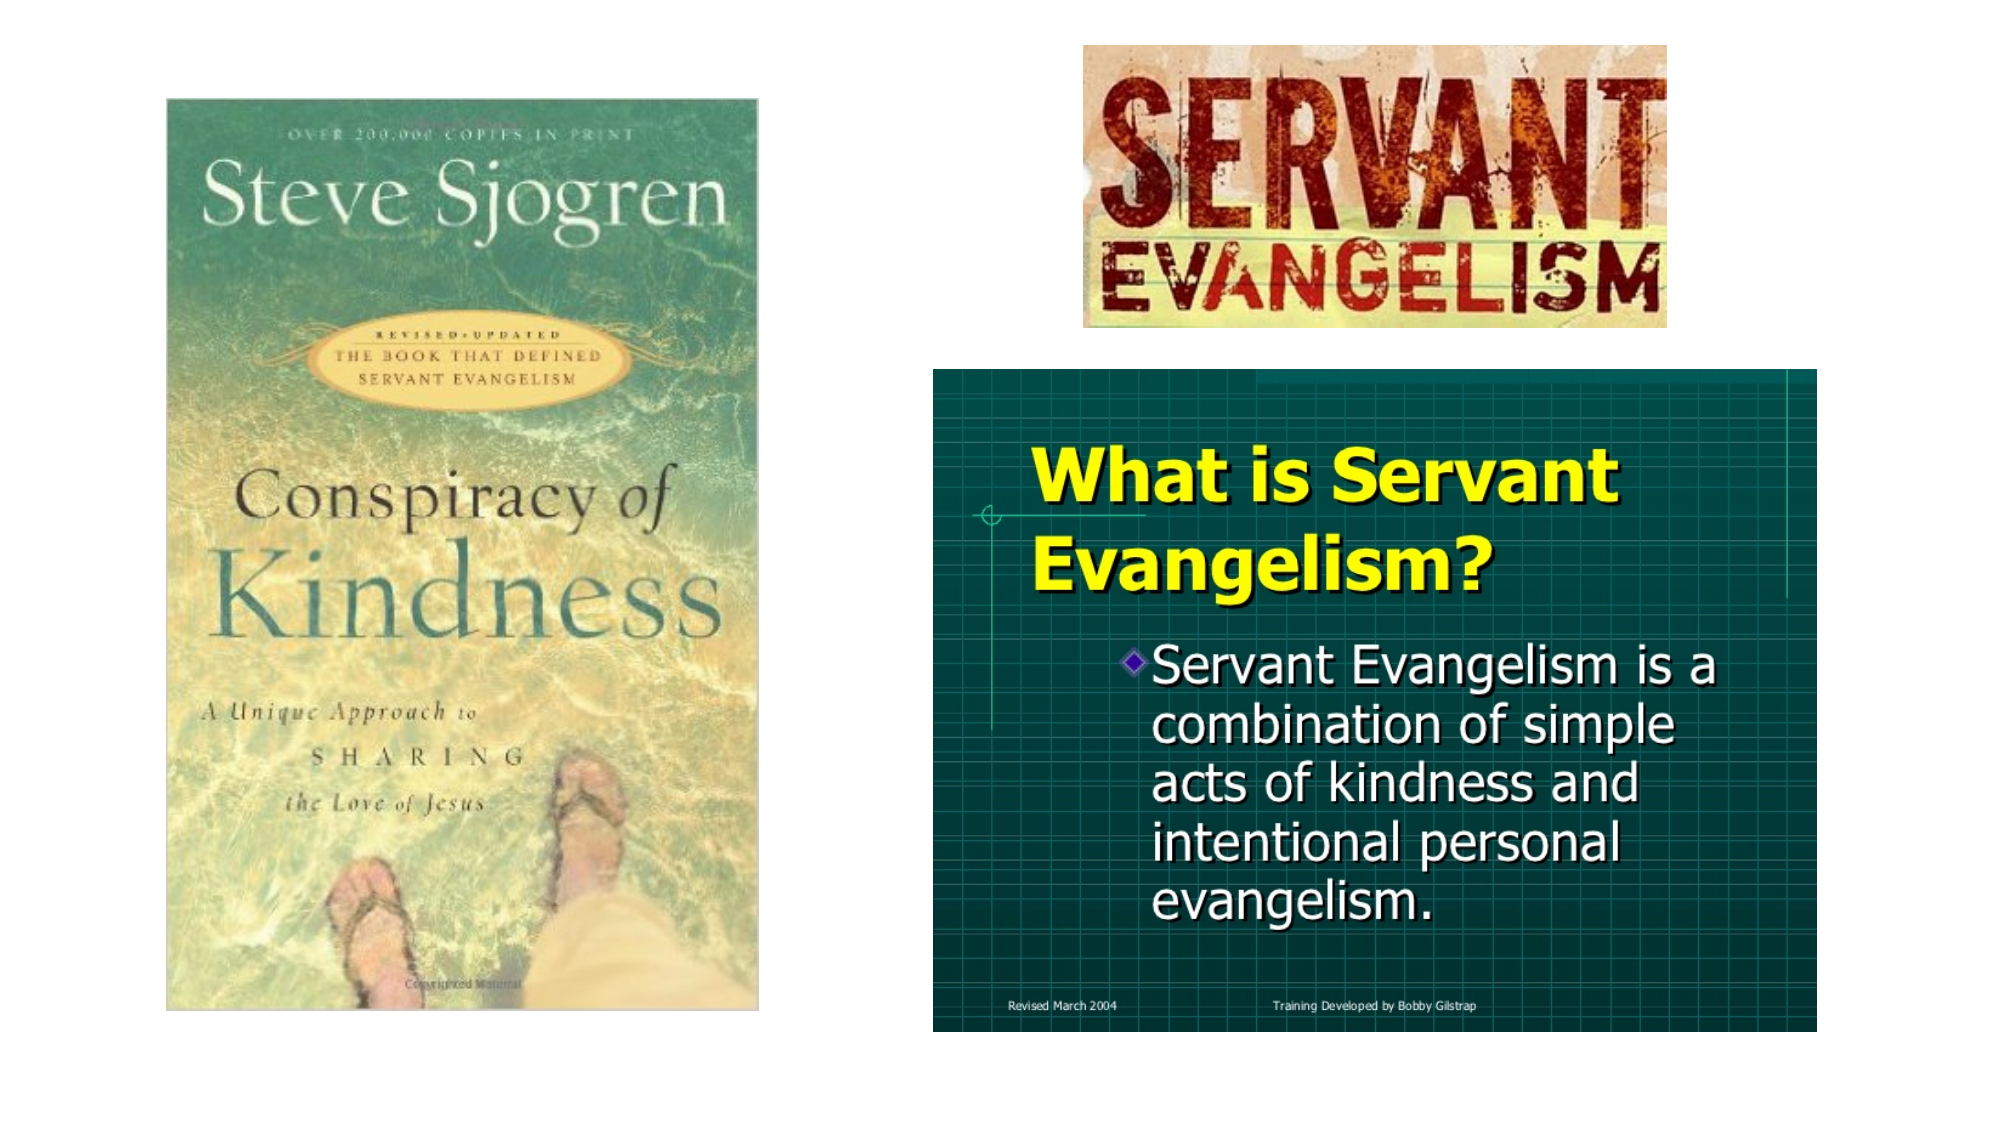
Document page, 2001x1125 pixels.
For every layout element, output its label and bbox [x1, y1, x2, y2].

picture [1083, 45, 1667, 328]
picture [166, 98, 759, 1011]
picture [933, 369, 1817, 1032]
